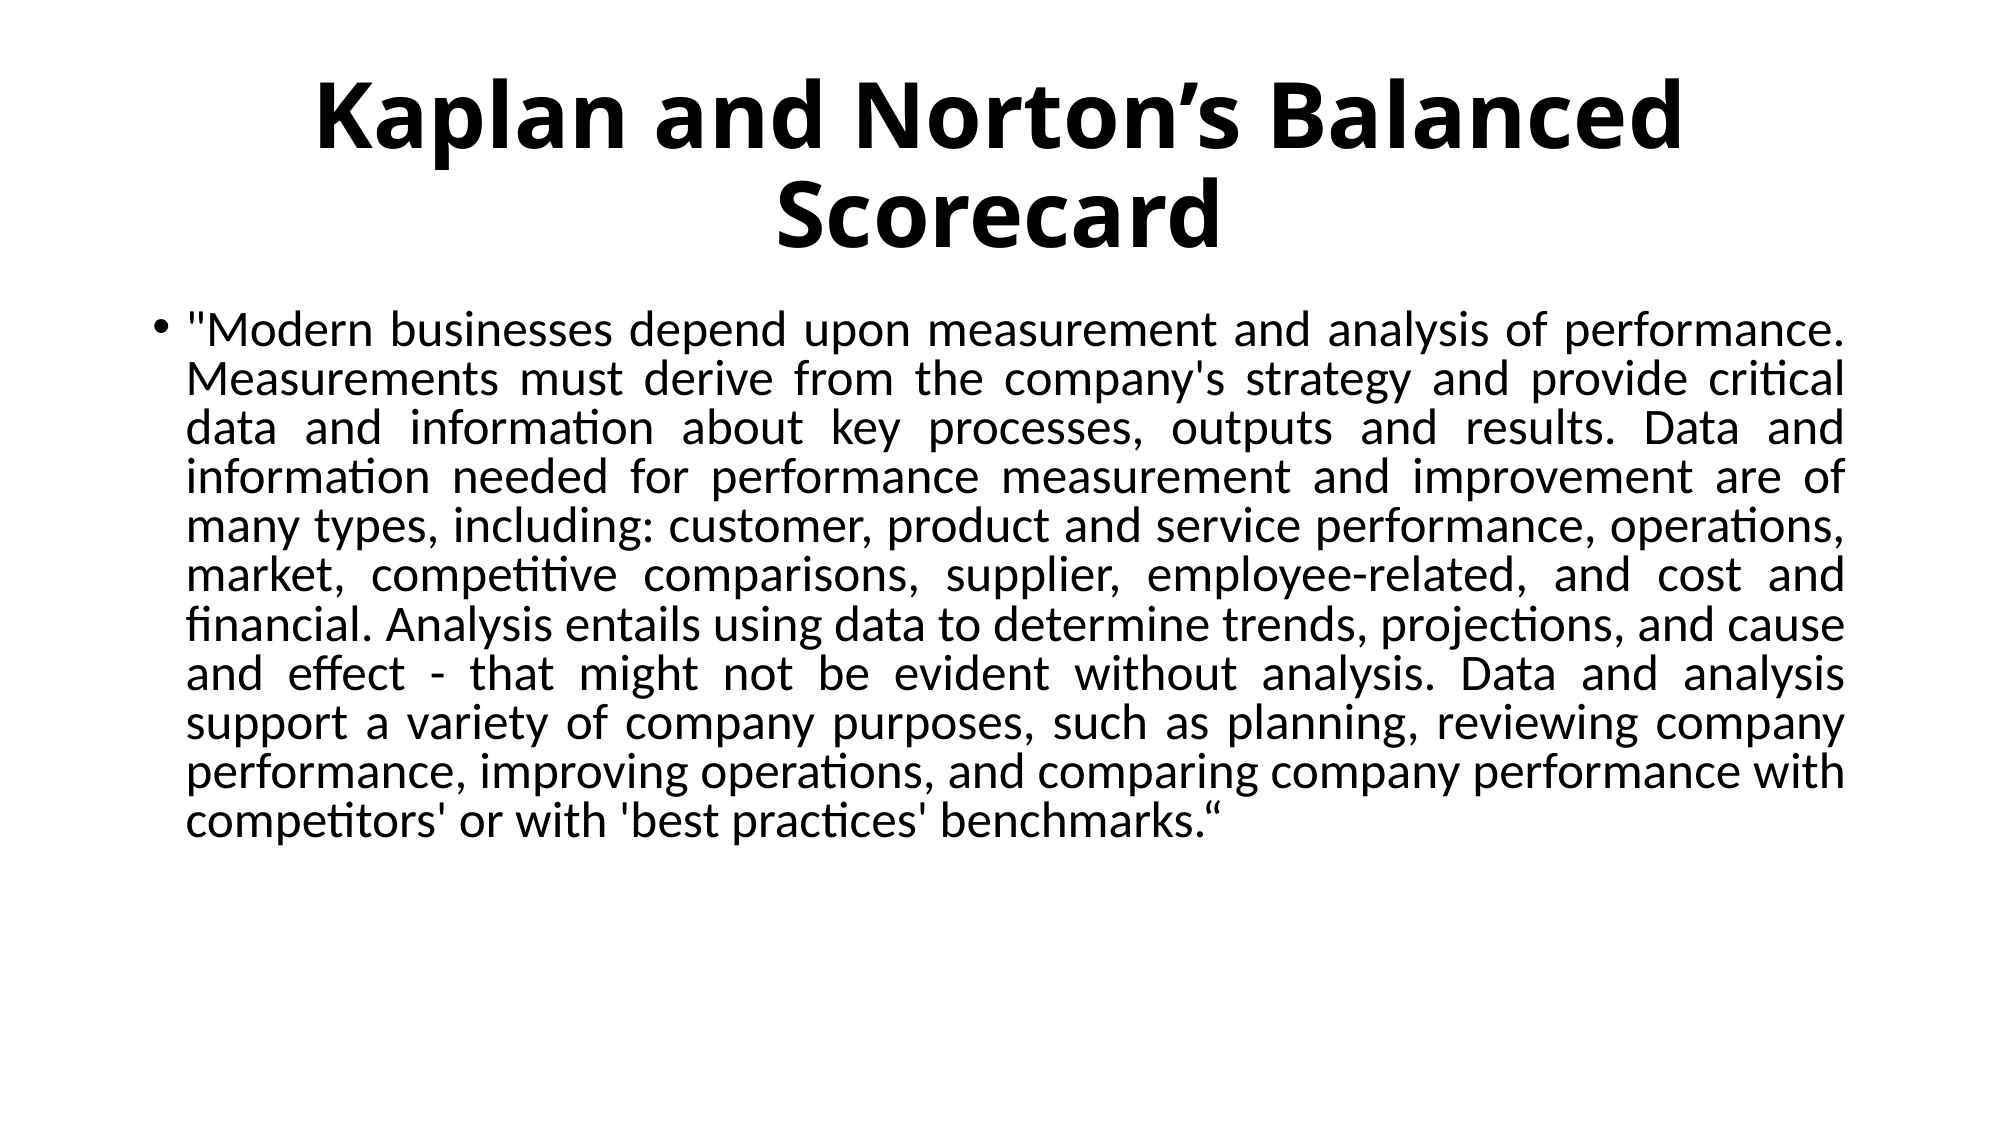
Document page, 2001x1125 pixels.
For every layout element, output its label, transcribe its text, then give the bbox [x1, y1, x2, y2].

title Kaplan and Norton’s Balanced Scorecard [137, 59, 1863, 278]
list "Modern businesses depend upon measurement and analysis of performance. Measurements must derive from the company's strategy and provide critical data and information about key processes, outputs and results. Data and information needed for performance measurement and improvement are of many types, including: customer, product and service performance, operations, market, competitive comparisons, supplier, employee-related, and cost and financial. Analysis entails using data to determine trends, projections, and cause and effect - that might not be evident without analysis. Data and analysis support a variety of company purposes, such as planning, reviewing company performance, improving operations, and comparing company performance with competitors' or with 'best practices' benchmarks.“ [137, 299, 1863, 1025]
